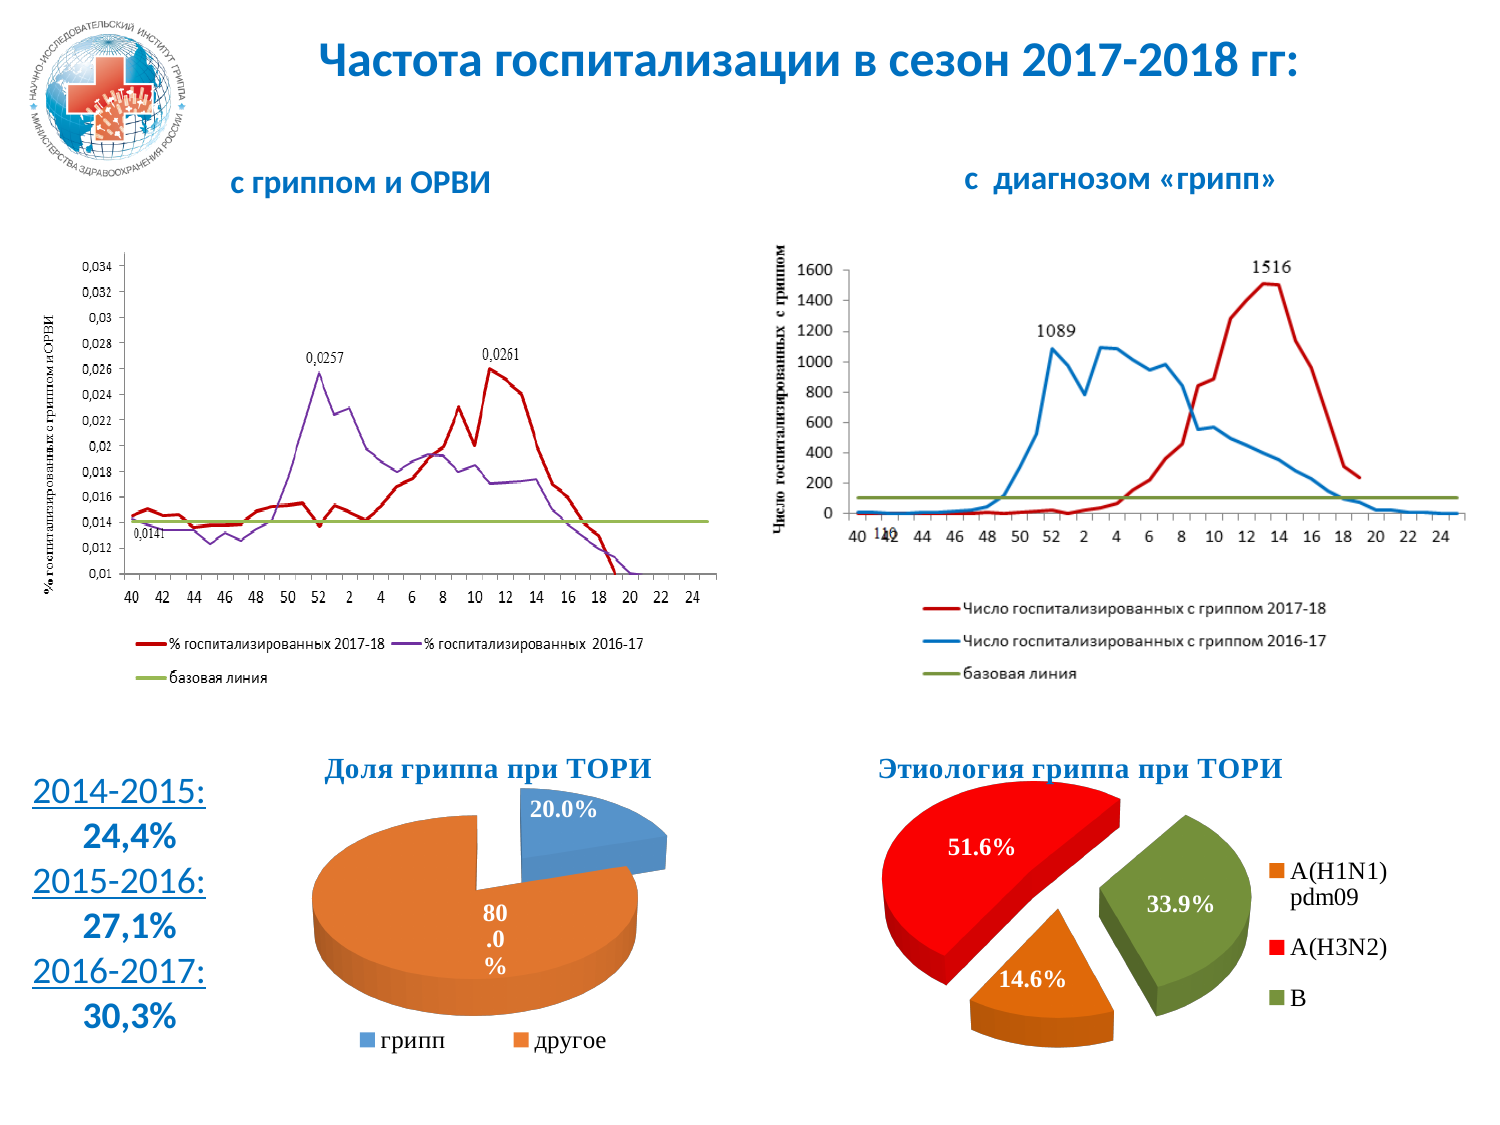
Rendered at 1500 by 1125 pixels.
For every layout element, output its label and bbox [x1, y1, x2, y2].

text_box [17, 19, 1483, 1094]
